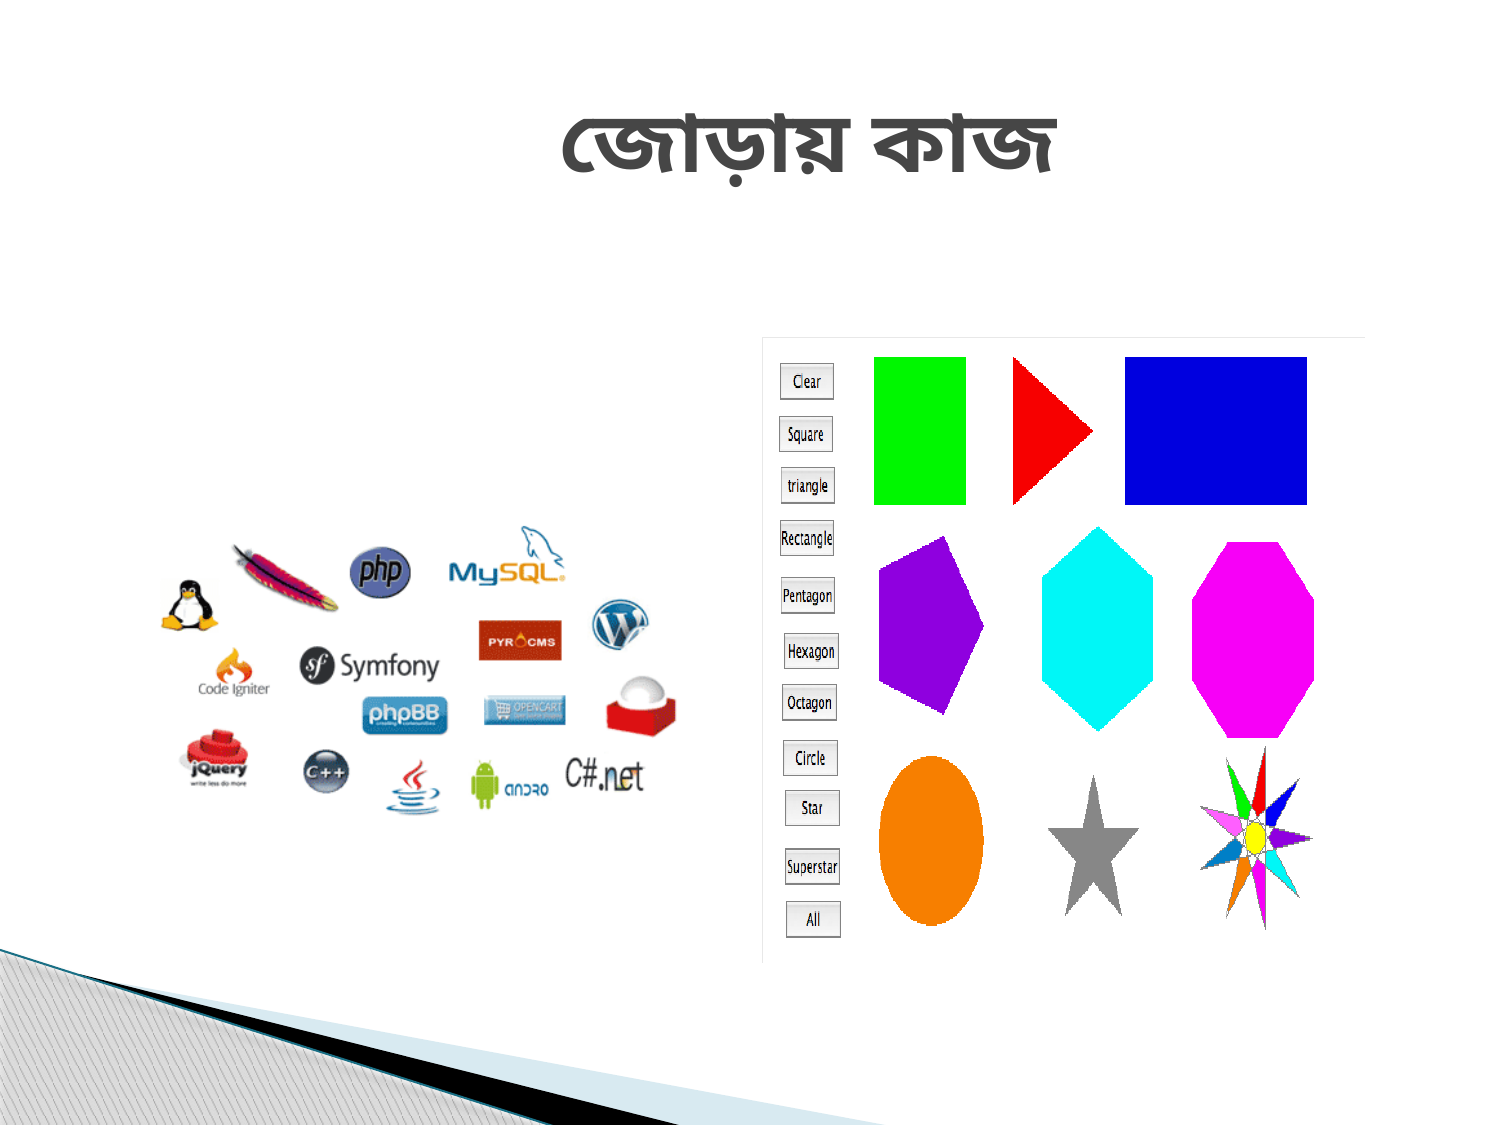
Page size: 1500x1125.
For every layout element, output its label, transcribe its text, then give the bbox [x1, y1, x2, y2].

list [149, 512, 705, 823]
picture [762, 337, 1365, 963]
title জোড়ায় কাজ [474, 45, 1075, 233]
